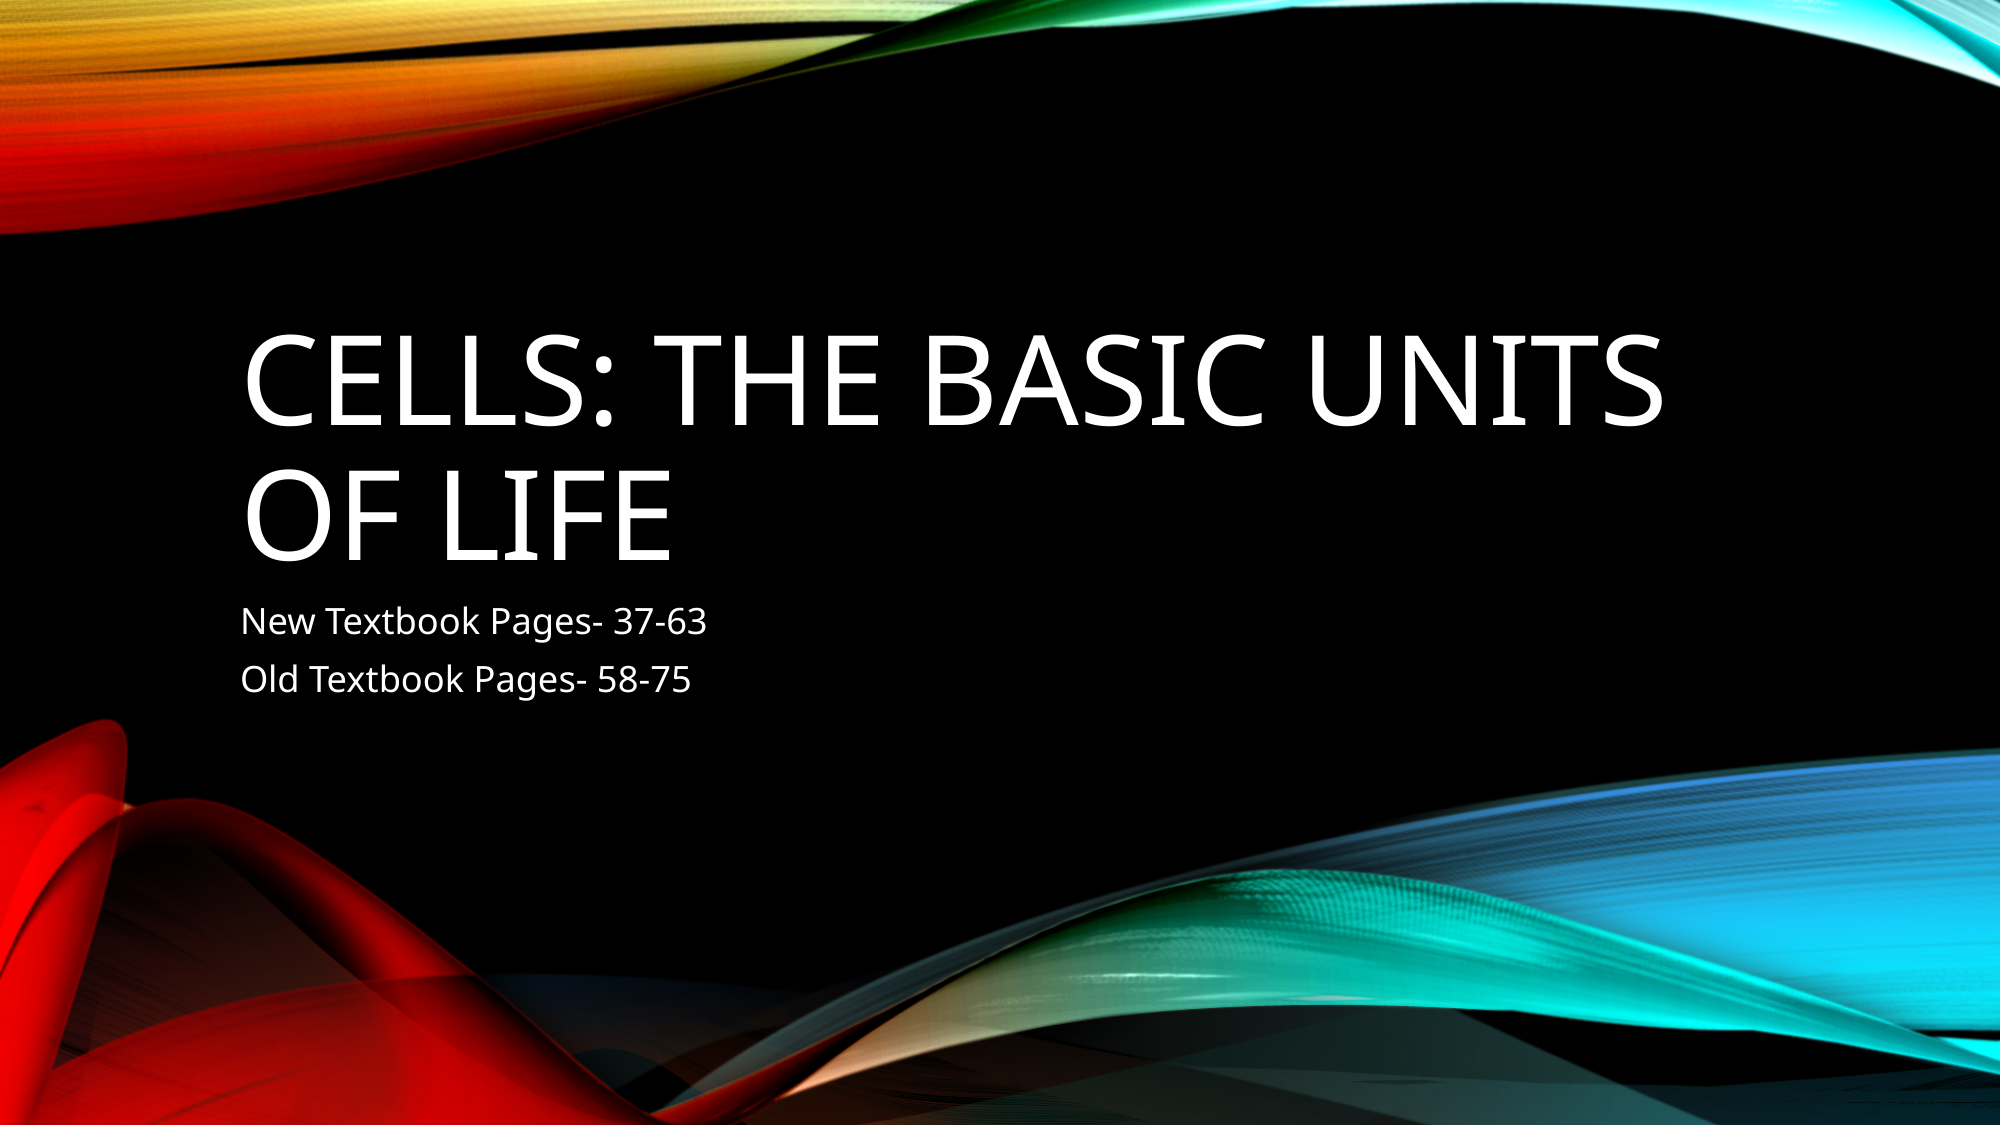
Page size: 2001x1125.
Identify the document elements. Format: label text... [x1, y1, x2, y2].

picture [0, 717, 2000, 1125]
picture [0, 0, 2000, 237]
title Cells: THE BASIC UNITS OF LIFE [225, 295, 1775, 595]
subtitle New Textbook Pages- 37-63 Old Textbook Pages- 58-75 [225, 595, 1775, 709]
